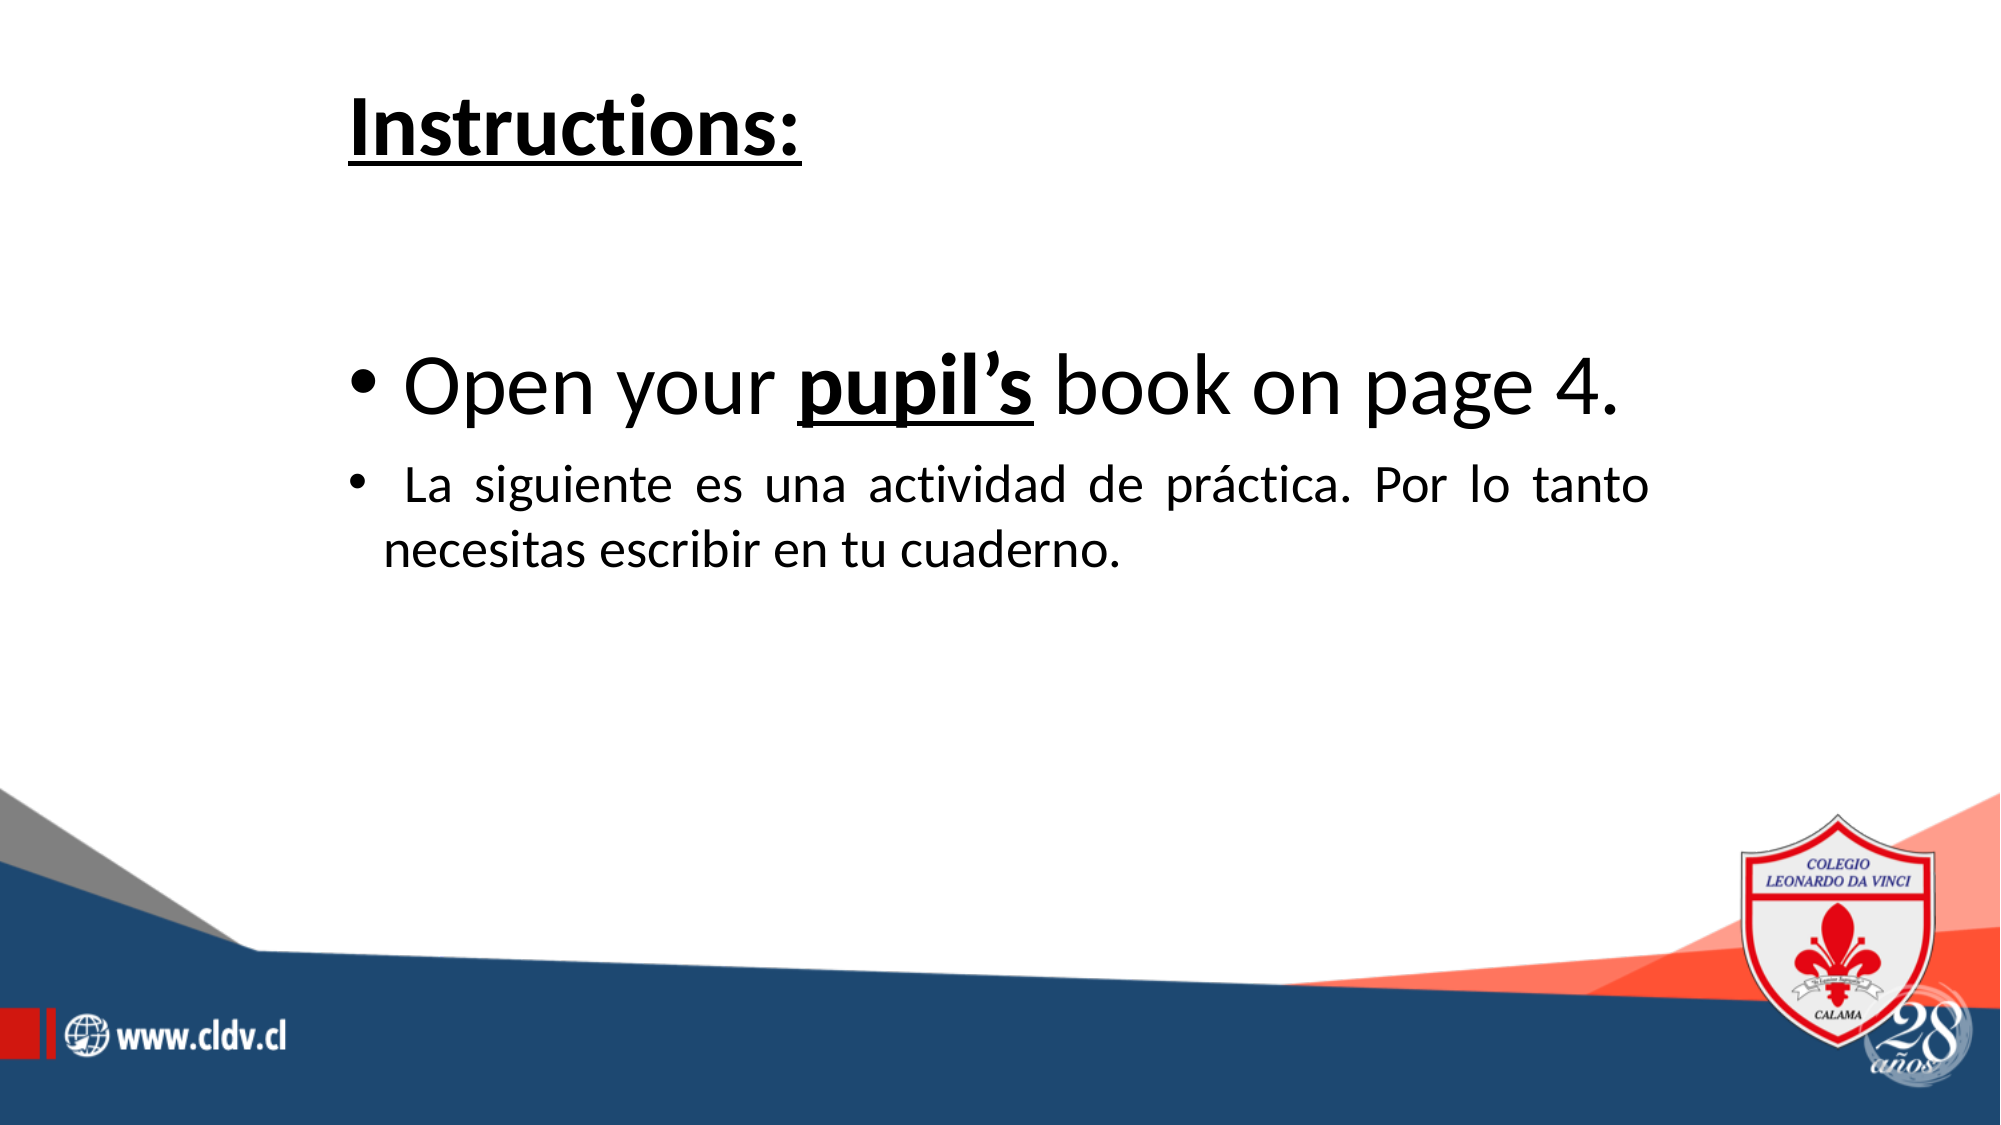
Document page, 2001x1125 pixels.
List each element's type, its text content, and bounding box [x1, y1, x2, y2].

text_box Instructions: [333, 60, 1667, 181]
text_box Open your pupil’s book on page 4. [333, 320, 1667, 440]
text_box La siguiente es una actividad de práctica. Por lo tanto necesitas escribir en tu cuaderno. [333, 441, 1667, 586]
picture [0, 786, 2000, 1125]
